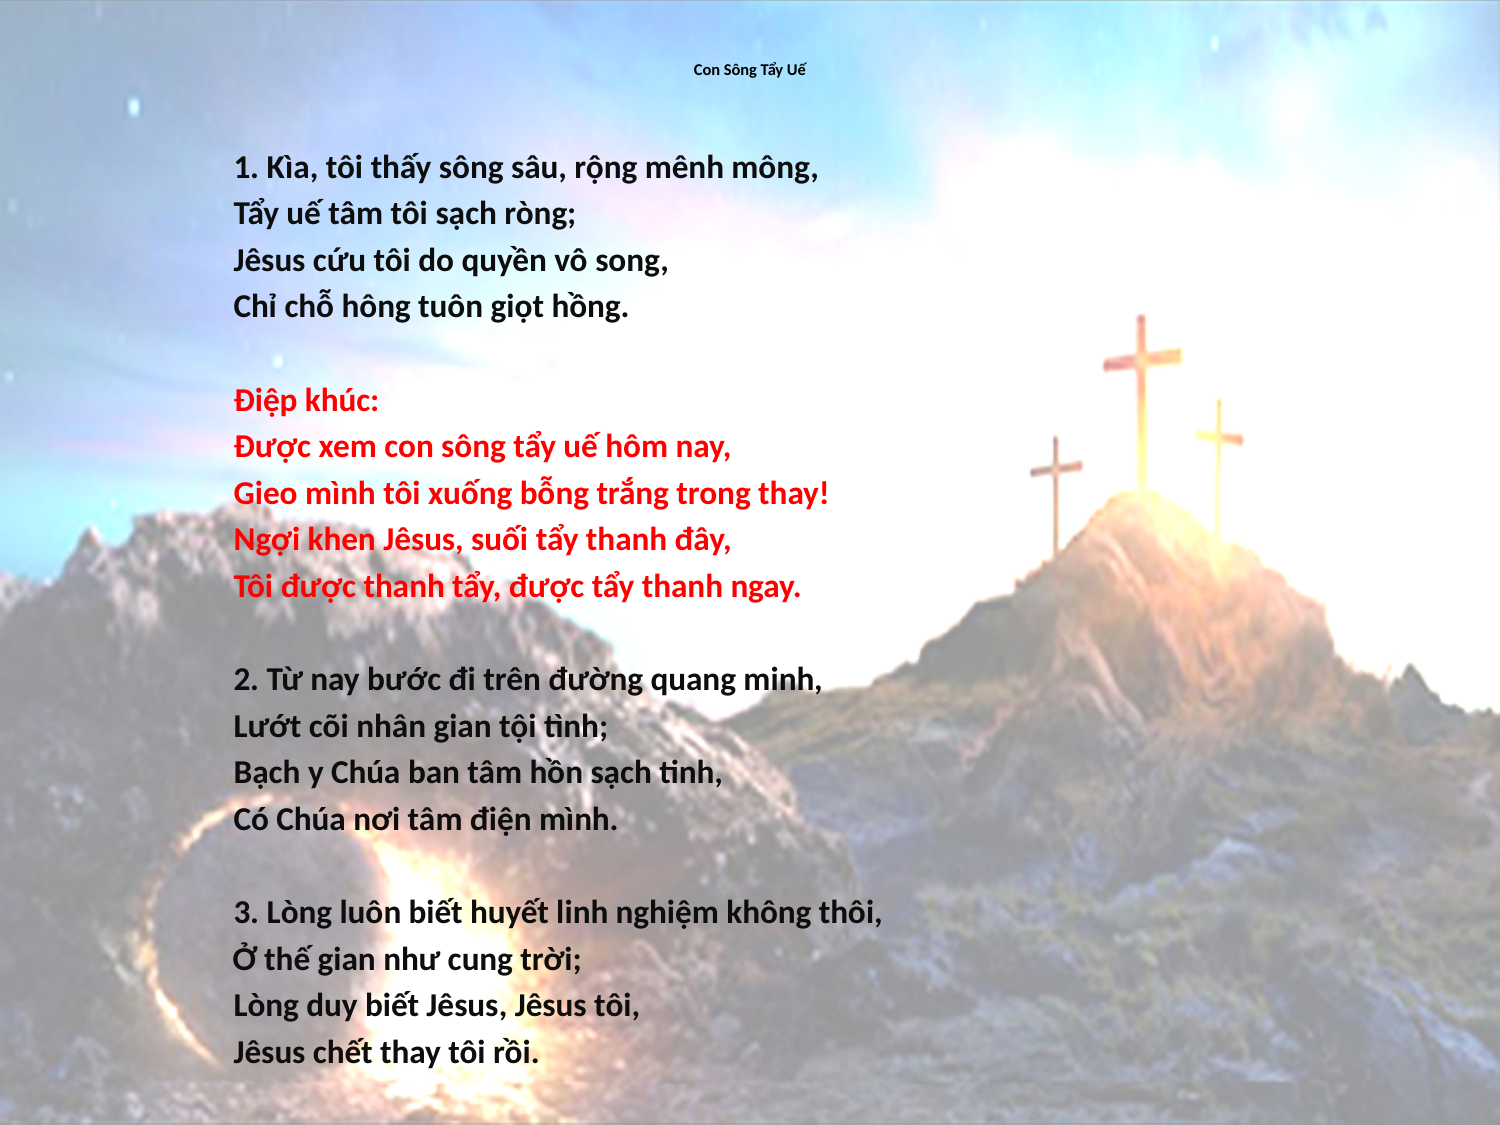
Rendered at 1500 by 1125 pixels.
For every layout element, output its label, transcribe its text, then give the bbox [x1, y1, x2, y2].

title Con Sông Tẩy Uế [442, 30, 1058, 107]
subtitle 1. Kìa, tôi thấy sông sâu, rộng mênh mông, Tẩy uế tâm tôi sạch ròng; Jêsus cứu tôi do quyền vô song, Chỉ chỗ hông tuôn giọt hồng. Điệp khúc: Được xem con sông tẩy uế hôm nay, Gieo mình tôi xuống bỗng trắng trong thay! Ngợi khen Jêsus, suối tẩy thanh đây, Tôi được thanh tẩy, được tẩy thanh ngay. 2. Từ nay bước đi trên đường quang minh, Lướt cõi nhân gian tội tình; Bạch y Chúa ban tâm hồn sạch tinh, Có Chúa nơi tâm điện mình. 3. Lòng luôn biết huyết linh nghiệm không thôi, Ở thế gian như cung trời; Lòng duy biết Jêsus, Jêsus tôi, Jêsus chết thay tôi rồi. [218, 137, 1058, 914]
